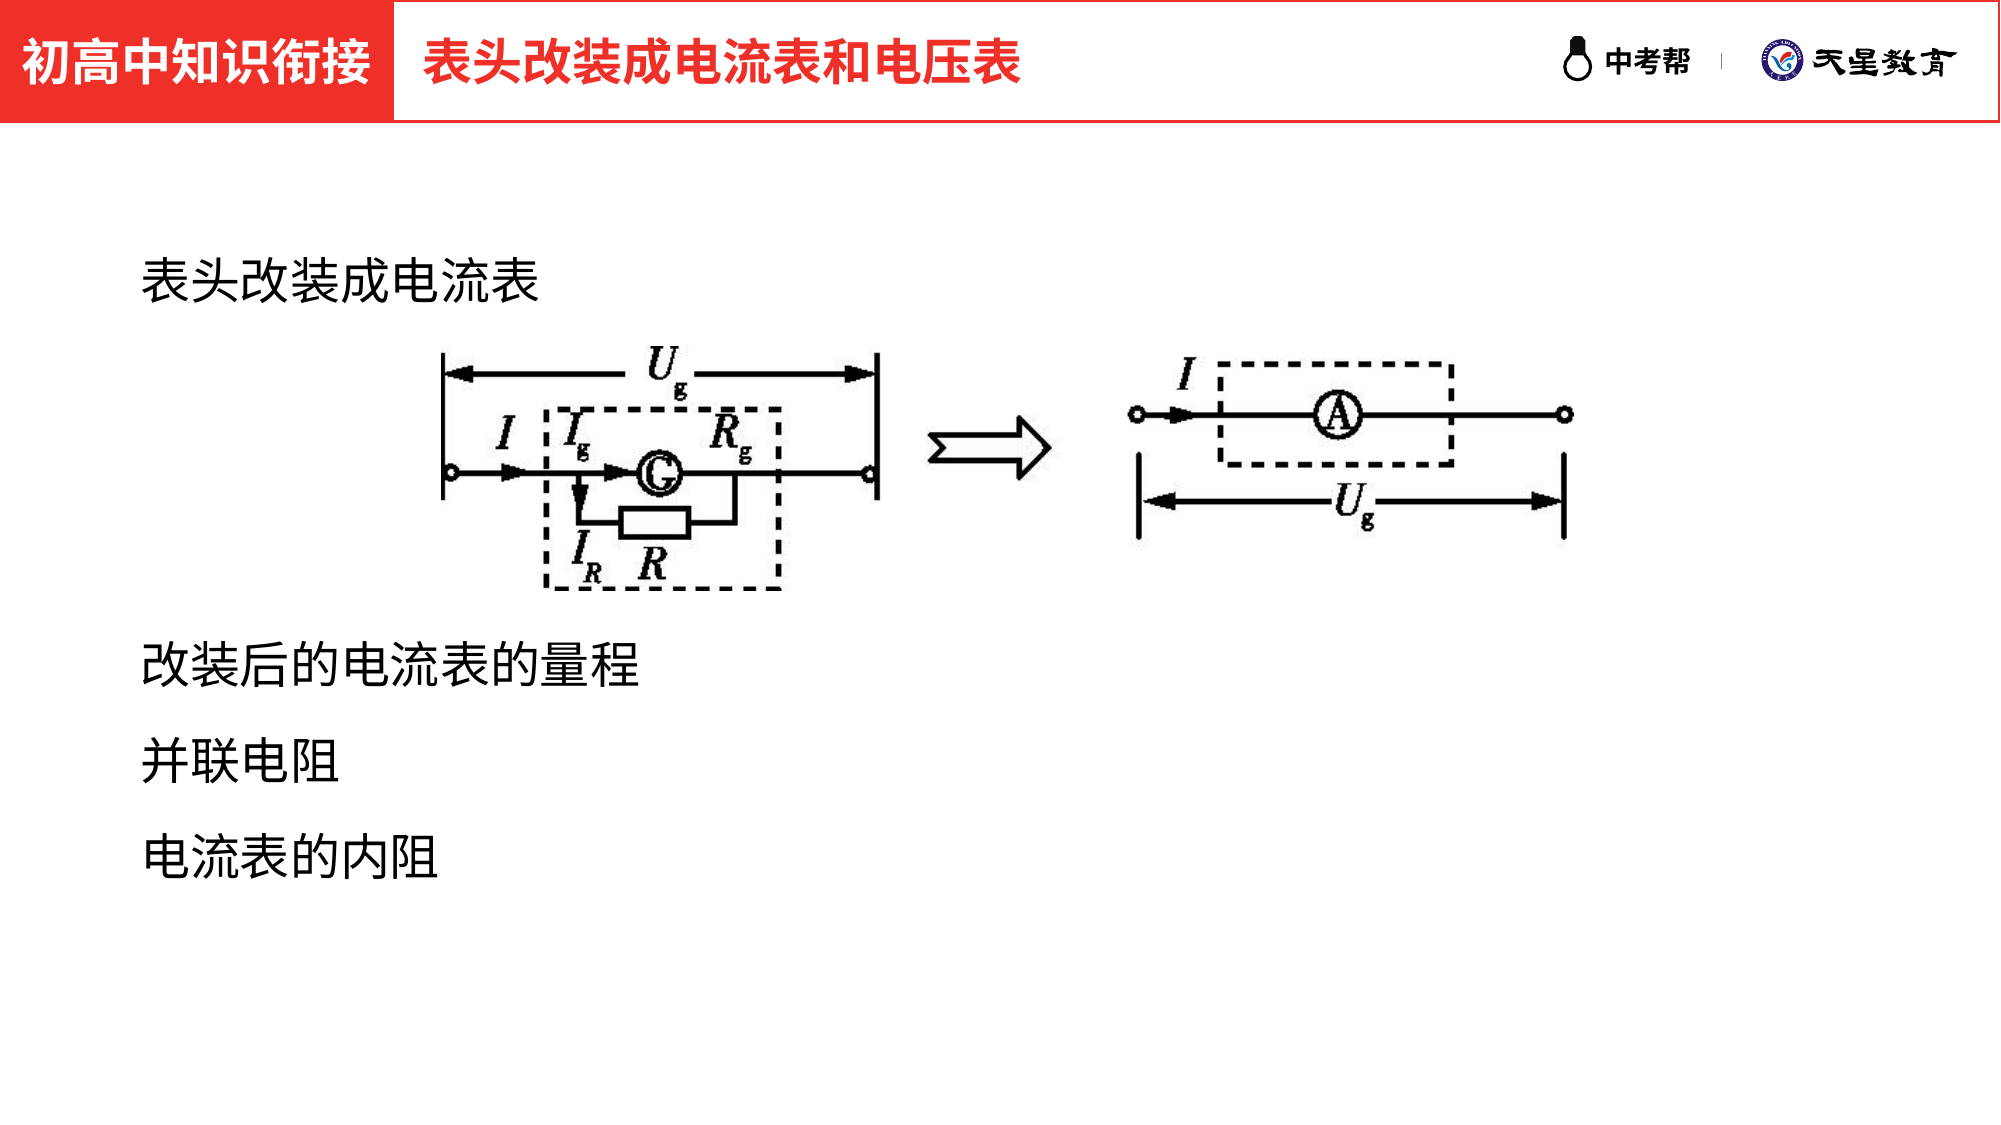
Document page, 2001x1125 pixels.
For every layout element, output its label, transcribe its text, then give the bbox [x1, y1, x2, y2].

text_box 表头改装成电流表和电压表 [392, 0, 2000, 123]
picture [441, 346, 1574, 591]
text_box 初高中知识衔接 [1, 0, 393, 122]
